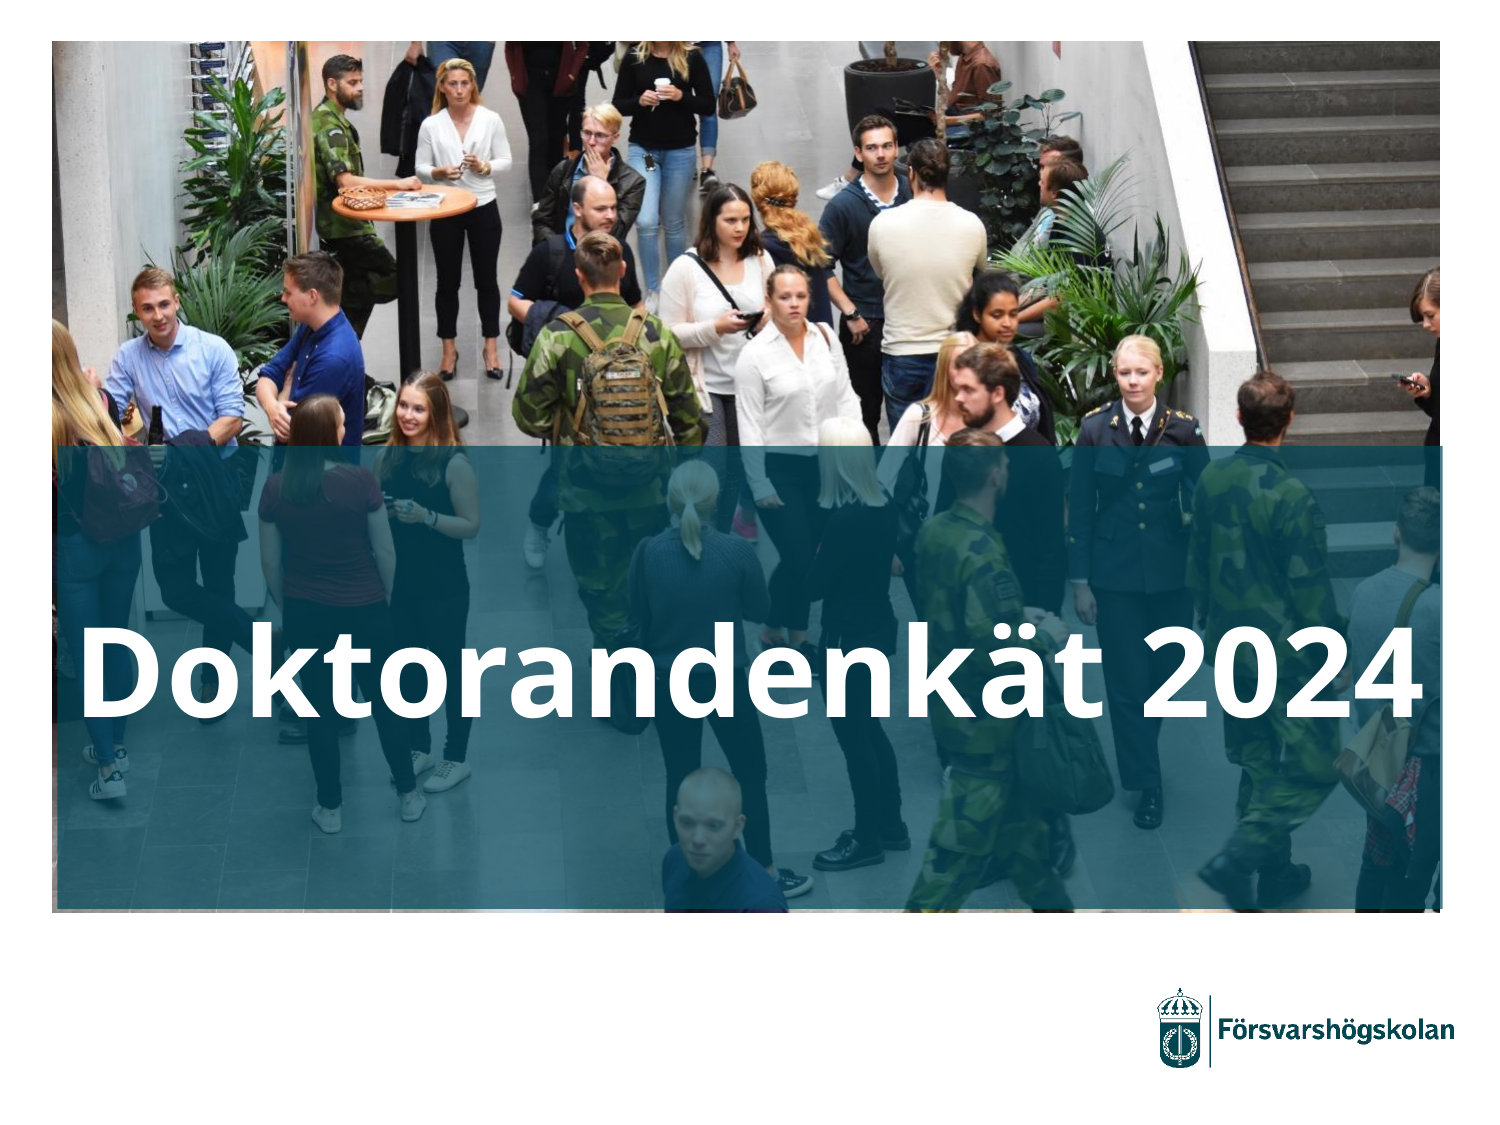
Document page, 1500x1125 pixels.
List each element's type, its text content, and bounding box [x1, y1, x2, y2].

picture [1157, 988, 1454, 1068]
title Doktorandenkät 2024 [57, 445, 1443, 909]
picture [52, 41, 1440, 913]
